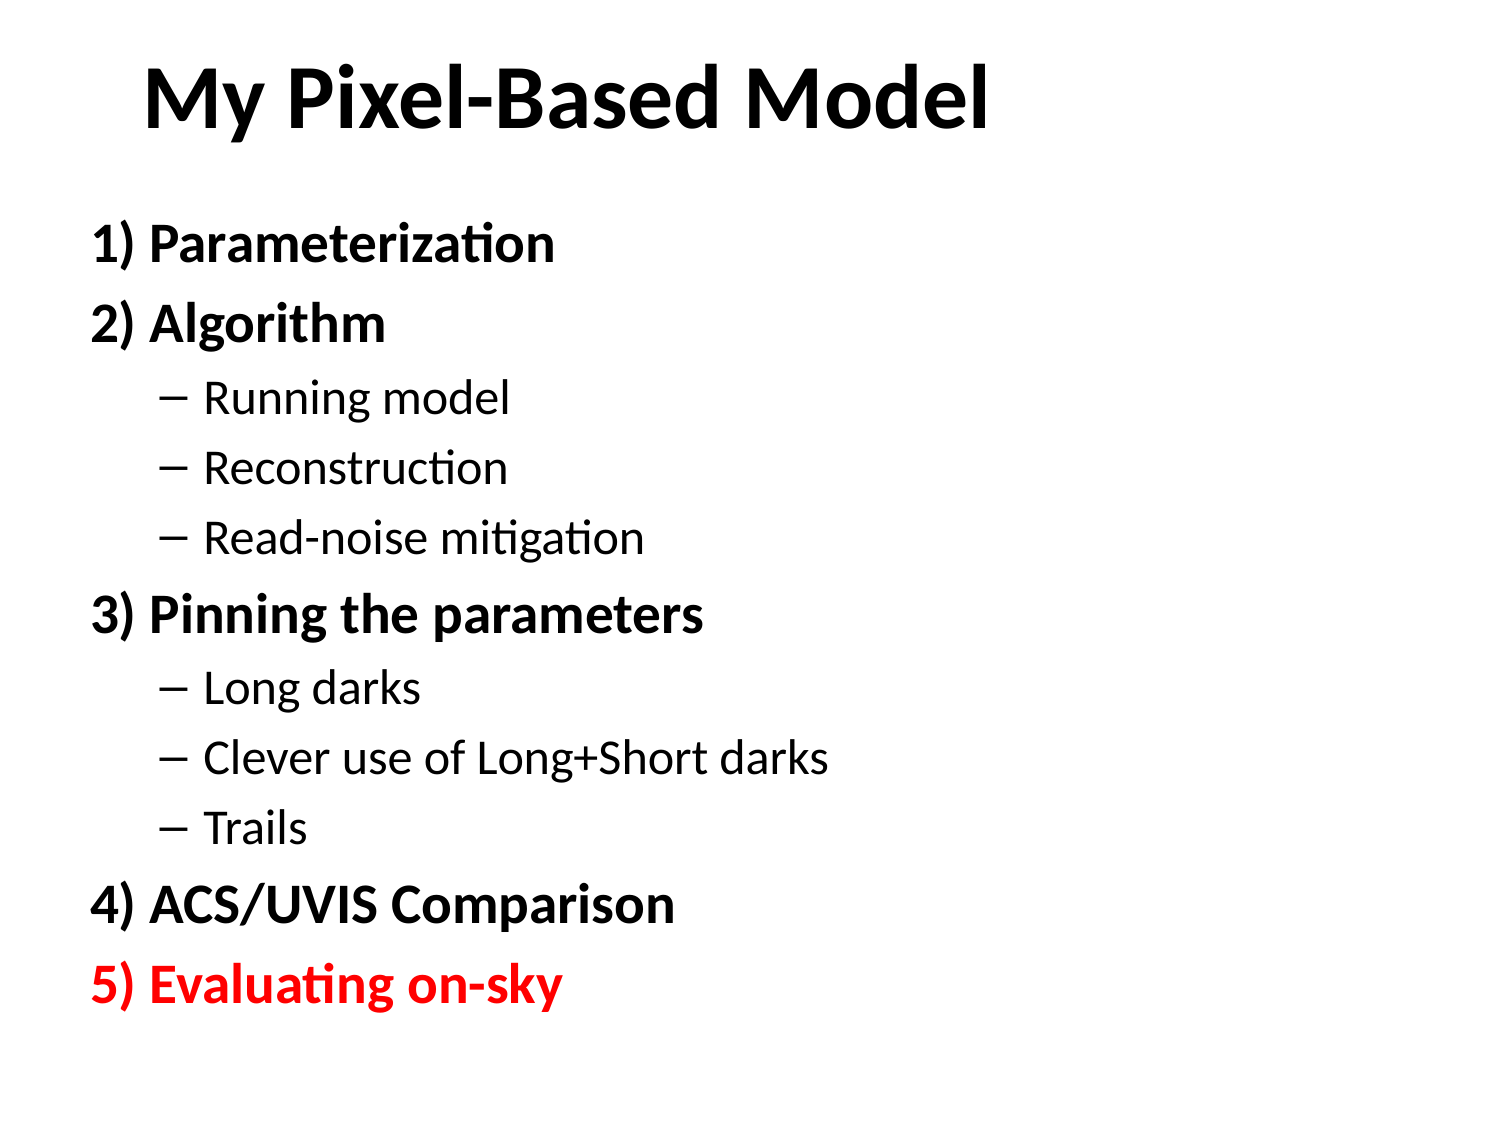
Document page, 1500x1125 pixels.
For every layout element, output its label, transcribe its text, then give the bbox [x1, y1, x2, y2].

title My Pixel-Based Model [75, 23, 1060, 160]
list 1) Parameterization 2) Algorithm Running model Reconstruction Read-noise mitigation 3) Pinning the parameters Long darks Clever use of Long+Short darks Trails 4) ACS/UVIS Comparison 5) Evaluating on-sky [75, 197, 917, 1028]
